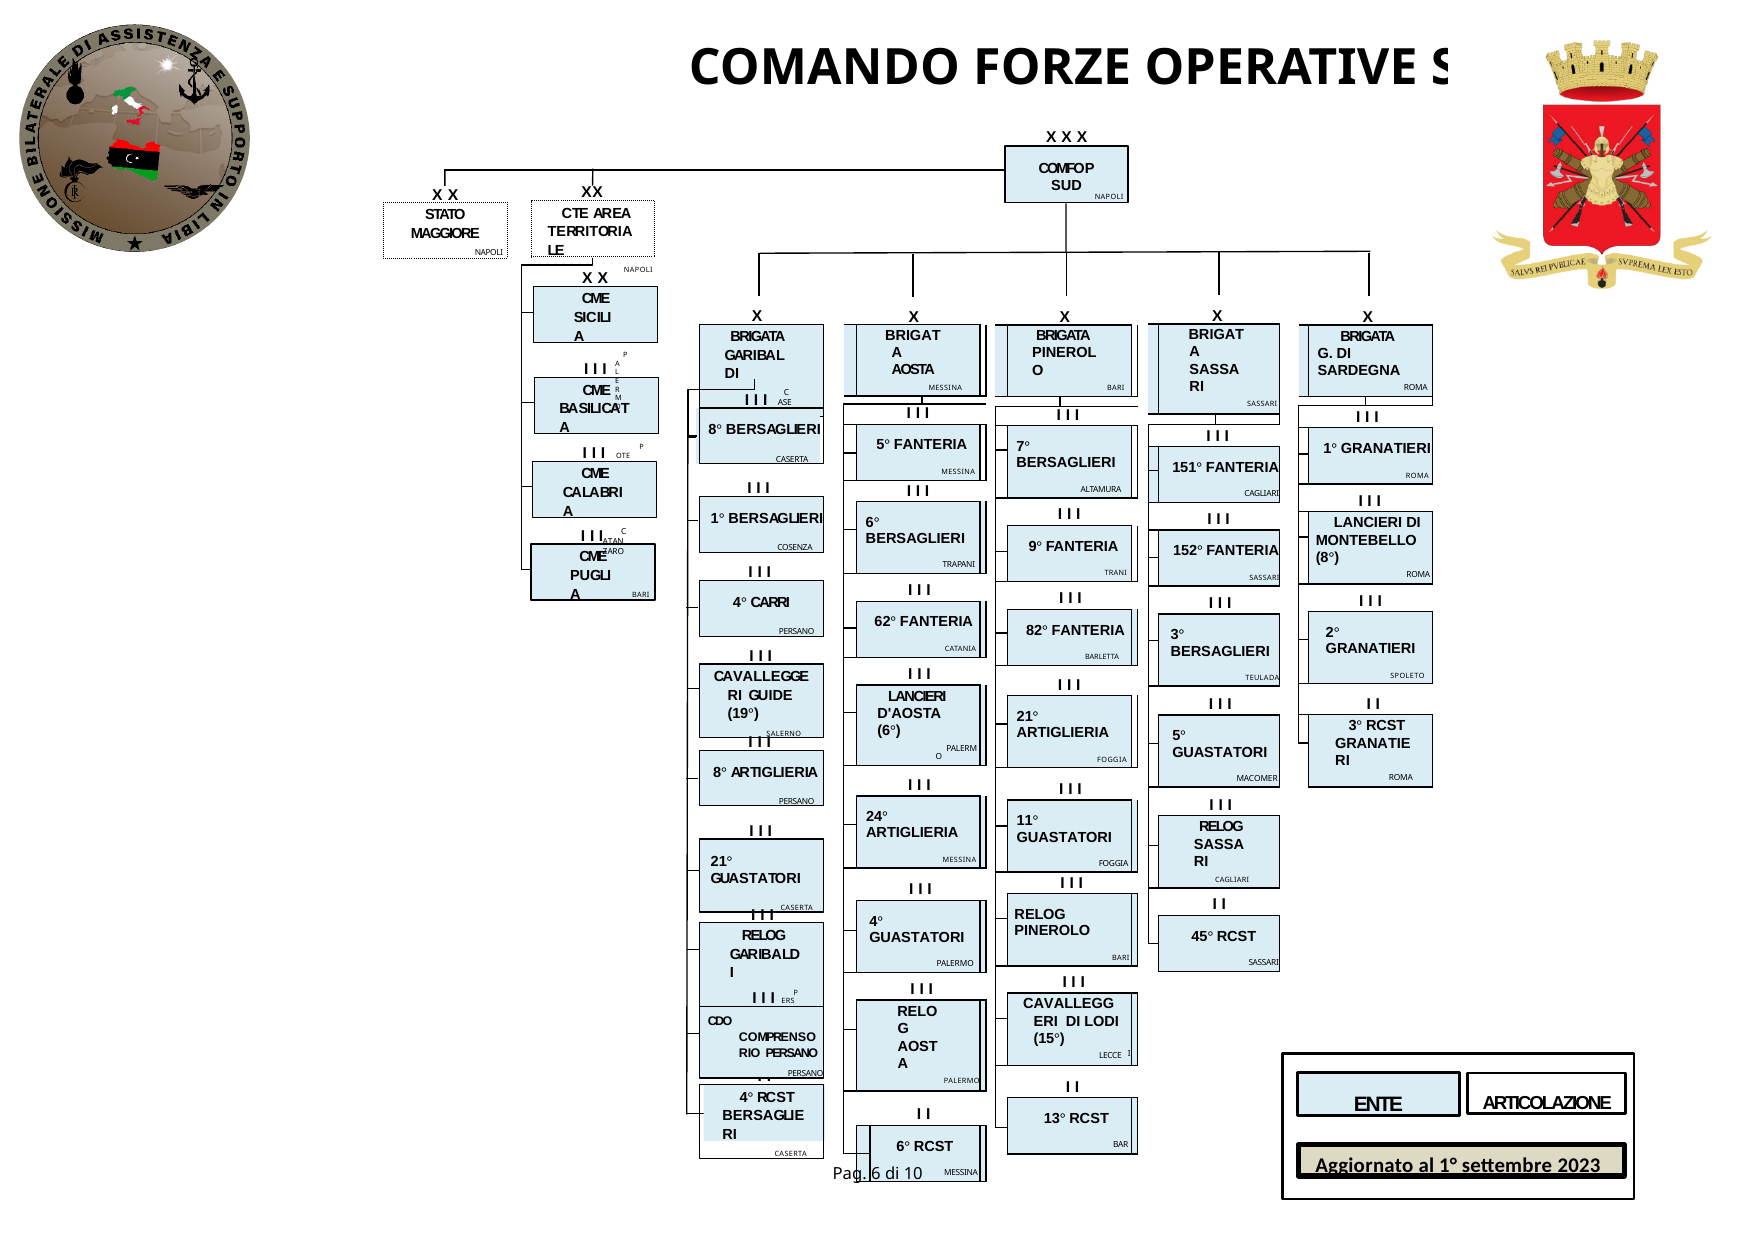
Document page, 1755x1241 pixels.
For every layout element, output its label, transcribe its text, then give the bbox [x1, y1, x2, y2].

table_cell [1299, 612, 1308, 639]
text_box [530, 543, 656, 601]
table_cell I I I [1149, 687, 1280, 715]
table_cell [981, 901, 985, 972]
table_cell I I [1149, 889, 1280, 915]
table_cell 45° RCST SASSARI [1159, 916, 1279, 971]
table_cell CAVALLEGGERI DI LODI (15°) LECCE [1008, 994, 1131, 1065]
table_cell 5° GUASTATORI MACOMER [1159, 716, 1279, 786]
table_cell [996, 634, 1007, 665]
text_box 4° RCST BERSAGLIERI CASERTA [699, 1084, 824, 1159]
table_cell [1149, 614, 1158, 640]
table_cell [996, 725, 1007, 767]
table_cell [857, 1154, 869, 1161]
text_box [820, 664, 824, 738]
table_cell LANCIERI DI MONTEBELLO (8°) ROMA [1309, 512, 1432, 583]
table_cell RELOG PINEROLO BARI [1008, 894, 1131, 965]
table_cell [996, 827, 1007, 871]
table_cell [995, 1128, 1007, 1154]
table_cell 2° GRANATIERI SPOLETO [1309, 612, 1432, 683]
text_box ENTE [1297, 1072, 1460, 1116]
table_cell [996, 800, 1007, 825]
table_cell [981, 601, 985, 657]
table_cell I I I [996, 666, 1138, 695]
table_cell [844, 931, 856, 972]
table_cell [1149, 846, 1158, 887]
table_cell [1132, 609, 1137, 665]
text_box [532, 285, 658, 343]
table_cell [981, 796, 985, 867]
table_header BRIGATA G. DI SARDEGNA ROMA [1372, 326, 1432, 396]
table_cell I I [1299, 684, 1432, 714]
text_box ARTICOLAZIONE [1467, 1072, 1626, 1114]
table_cell [844, 1000, 856, 1029]
table_cell [1149, 816, 1158, 845]
table_cell 3° BERSAGLIERI TEULADA [1159, 615, 1279, 685]
table_cell [844, 900, 856, 930]
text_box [531, 460, 658, 519]
table_cell [844, 1154, 856, 1161]
table_cell 152° FANTERIA SASSARI [1159, 571, 1279, 585]
table_cell I I [844, 1092, 986, 1126]
table_cell [1132, 994, 1137, 1065]
picture [19, 24, 250, 252]
table_cell I I I [1372, 485, 1432, 511]
table_cell I I I [844, 869, 986, 900]
table_cell [1132, 571, 1137, 581]
table_cell [1132, 894, 1137, 965]
table_cell 4° GUASTATORI PALERMO [857, 901, 979, 972]
table_cell 6° RCST MESSINA [871, 1126, 979, 1181]
table_cell 1° GRANATIERI ROMA [1372, 428, 1432, 483]
table_cell [1149, 715, 1158, 743]
table_cell [996, 609, 1007, 632]
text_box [756, 407, 820, 1114]
text_box X X [429, 181, 461, 204]
text_box Pag. 6 di 10 [830, 1161, 924, 1184]
table_cell [996, 571, 1007, 581]
table_cell [996, 1098, 1007, 1127]
table_cell [1132, 695, 1137, 767]
table_cell I I I [996, 873, 1138, 894]
table_cell 11° GUASTATORI FOGGIA [1008, 801, 1131, 871]
table_cell I I I [996, 768, 1138, 800]
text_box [686, 378, 756, 1115]
table_cell [1372, 397, 1432, 405]
table_cell [1299, 744, 1308, 787]
table_cell [981, 685, 985, 765]
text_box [442, 145, 1129, 203]
table_cell I I I [1149, 788, 1280, 816]
table_cell 21° ARTIGLIERIA FOGGIA [1008, 696, 1131, 767]
table_cell I I I [844, 658, 986, 685]
table_cell [844, 629, 856, 657]
table_cell 82° FANTERIA BARLETTA [1008, 610, 1131, 665]
table_cell I I I [844, 973, 986, 1000]
table_cell [1132, 800, 1137, 871]
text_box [533, 376, 659, 435]
table_cell [844, 713, 856, 765]
table_cell [844, 796, 856, 824]
table_cell I I I [1149, 587, 1280, 614]
table_cell I I I [996, 582, 1138, 609]
text_box NAPOLI [472, 245, 507, 258]
table_cell I I I [996, 967, 1138, 993]
text_box STATO MAGGIORE [409, 201, 482, 242]
table_cell [1149, 571, 1158, 585]
table_cell [1149, 915, 1158, 943]
table_cell I I I [844, 574, 986, 601]
table_cell [981, 1126, 985, 1181]
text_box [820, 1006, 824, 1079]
text_box [383, 202, 508, 259]
table_cell [844, 1030, 856, 1090]
table_cell I I I [1372, 406, 1432, 427]
text_box [1282, 1053, 1634, 1200]
table_cell 62° FANTERIA CATANIA [857, 602, 979, 657]
table_cell 3° RCST GRANATIERI ROMA [1309, 715, 1432, 786]
table_cell [1299, 715, 1308, 742]
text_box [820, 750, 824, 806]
table_cell [844, 601, 856, 627]
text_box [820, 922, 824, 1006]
table_cell [1148, 944, 1158, 971]
table_cell LANCIERI D'AOSTA (6°) PALERMO [857, 686, 979, 765]
table_cell I I [996, 1066, 1138, 1098]
table_cell [1299, 571, 1308, 583]
table_cell [1149, 641, 1158, 685]
table_cell [844, 1126, 856, 1153]
table_cell 24° ARTIGLIERIA MESSINA [857, 797, 979, 867]
table_cell [1299, 640, 1308, 683]
table_cell [996, 894, 1007, 918]
table_cell [996, 993, 1007, 1018]
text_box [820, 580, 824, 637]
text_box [520, 167, 1372, 571]
title COMANDO FORZE OPERATIVE SUD [581, 0, 1755, 168]
table_cell [1132, 1098, 1137, 1153]
text_box Aggiornato al 1° settembre 2023 [1298, 1144, 1625, 1177]
text_box I [1125, 1046, 1133, 1058]
table_cell RELOG SASSARI CAGLIARI [1159, 816, 1279, 887]
text_box X [1372, 304, 1376, 324]
table_cell RELOG AOSTA PALERMO [857, 1001, 979, 1090]
table_cell [844, 825, 856, 867]
table_cell [996, 919, 1007, 965]
table_cell I I I [844, 766, 986, 796]
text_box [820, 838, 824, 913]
picture [1448, 11, 1755, 317]
table_cell [996, 695, 1007, 723]
table_cell 9° FANTERIA TRANI [1008, 571, 1131, 581]
table_cell [981, 1001, 985, 1090]
table_cell [844, 685, 856, 712]
table_cell [1149, 744, 1158, 786]
table_cell [996, 1019, 1007, 1065]
table_cell I I I [1299, 585, 1432, 612]
table_cell 13° RCST BAR [1008, 1098, 1131, 1153]
table_cell [857, 1126, 869, 1153]
text_box X X X COMFOP SUD [1023, 124, 1111, 145]
